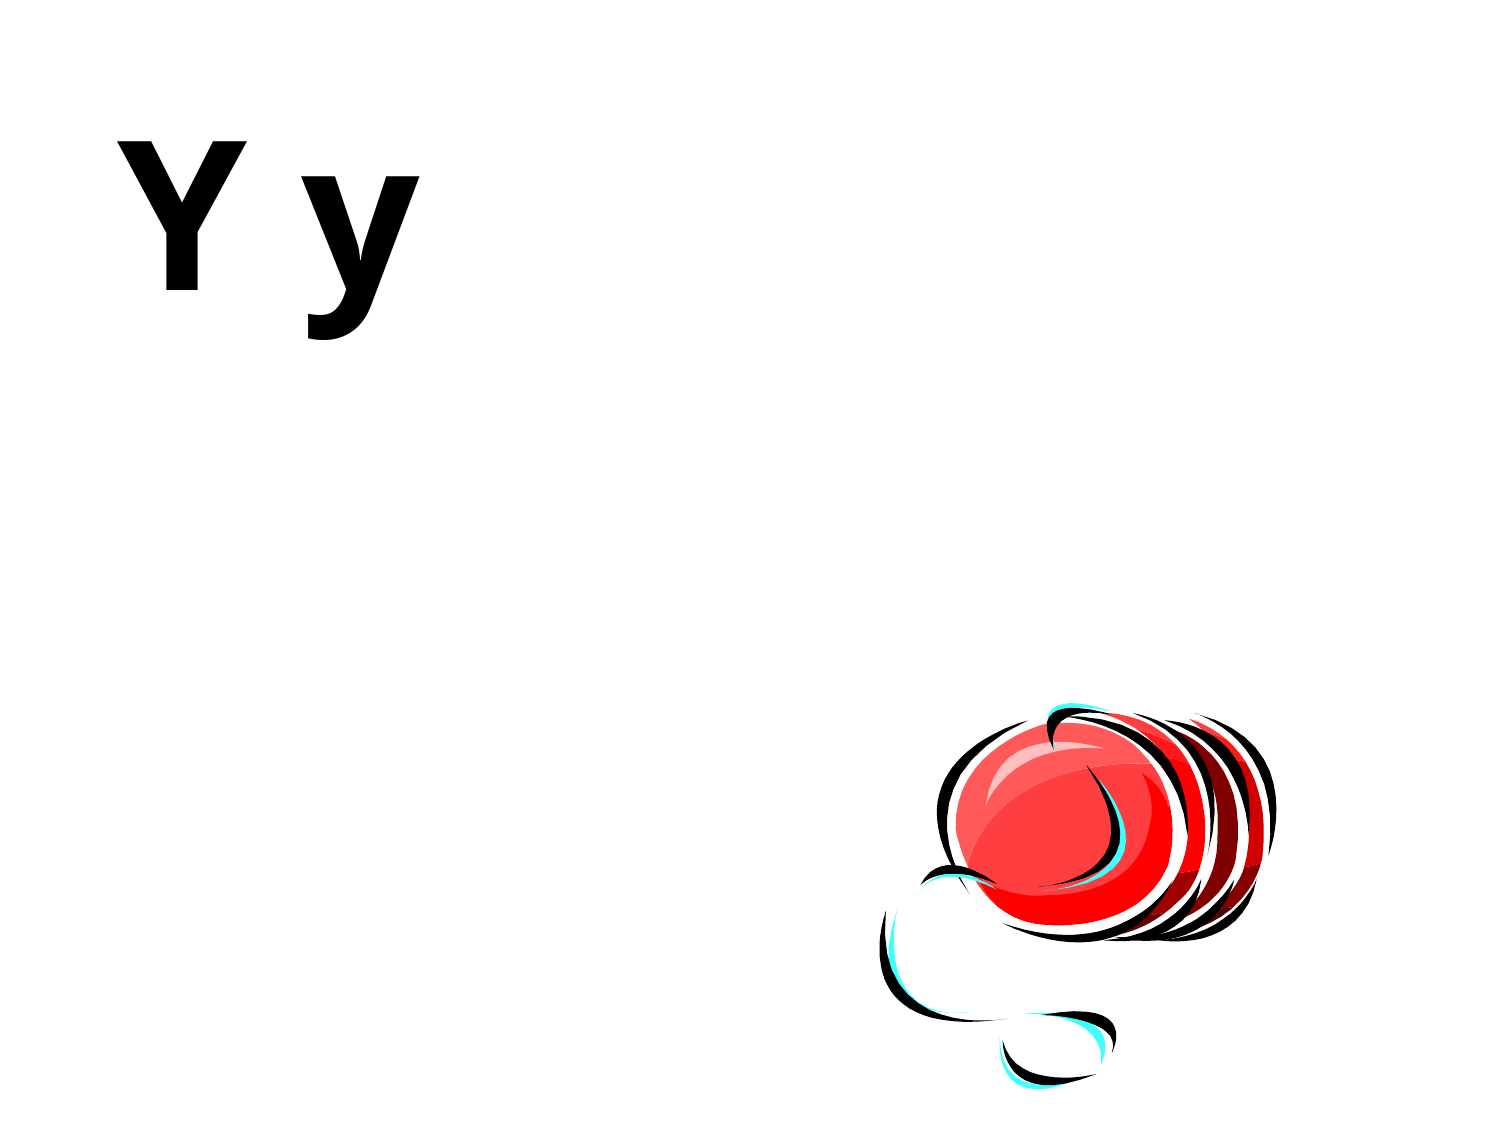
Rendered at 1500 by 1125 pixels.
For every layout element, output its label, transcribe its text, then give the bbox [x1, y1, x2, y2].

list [837, 674, 1313, 1125]
text_box Y y [94, 75, 436, 340]
